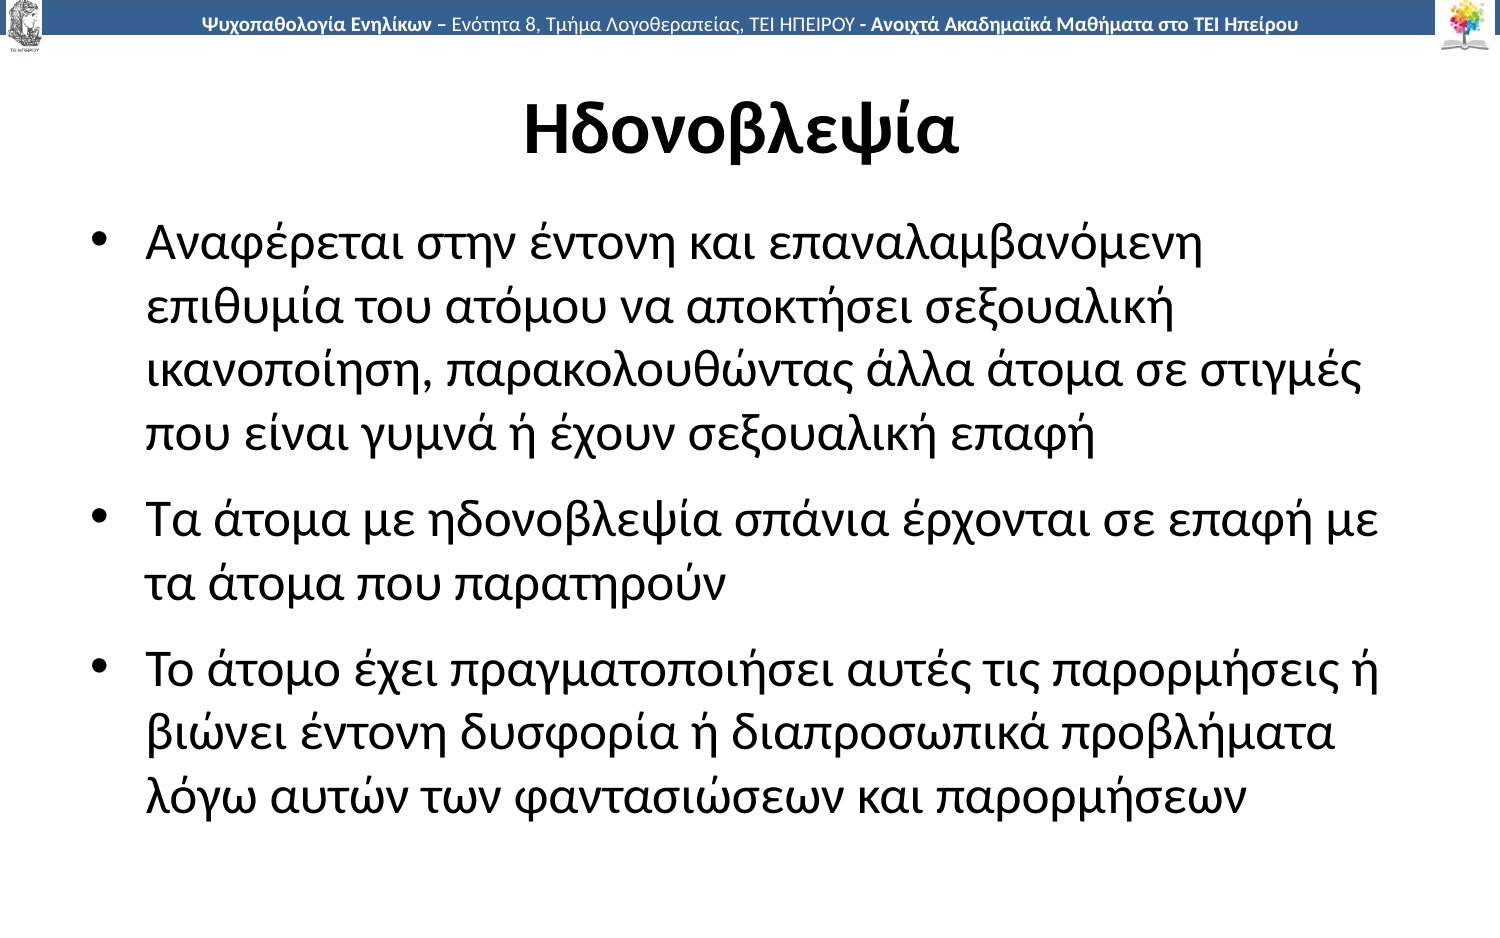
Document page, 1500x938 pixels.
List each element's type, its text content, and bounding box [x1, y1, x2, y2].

title Ηδονοβλεψία [75, 70, 1425, 176]
picture [1435, 0, 1495, 52]
picture [6, 0, 42, 54]
list Αναφέρεται στην έντονη και επαναλαμβανόμενη επιθυμία του ατόμου να αποκτήσει σεξουαλική ικανοποίηση, παρακολουθώντας άλλα άτομα σε στιγμές που είναι γυμνά ή έχουν σεξουαλική επαφή Τα άτομα με ηδονοβλεψία σπάνια έρχονται σε επαφή με τα άτομα που παρατηρούν Το άτομο έχει πραγματοποιήσει αυτές τις παρορμήσεις ή βιώνει έντονη δυσφορία ή διαπροσωπικά προβλήματα λόγω αυτών των φαντασιώσεων και παρορμήσεων [75, 199, 1425, 838]
